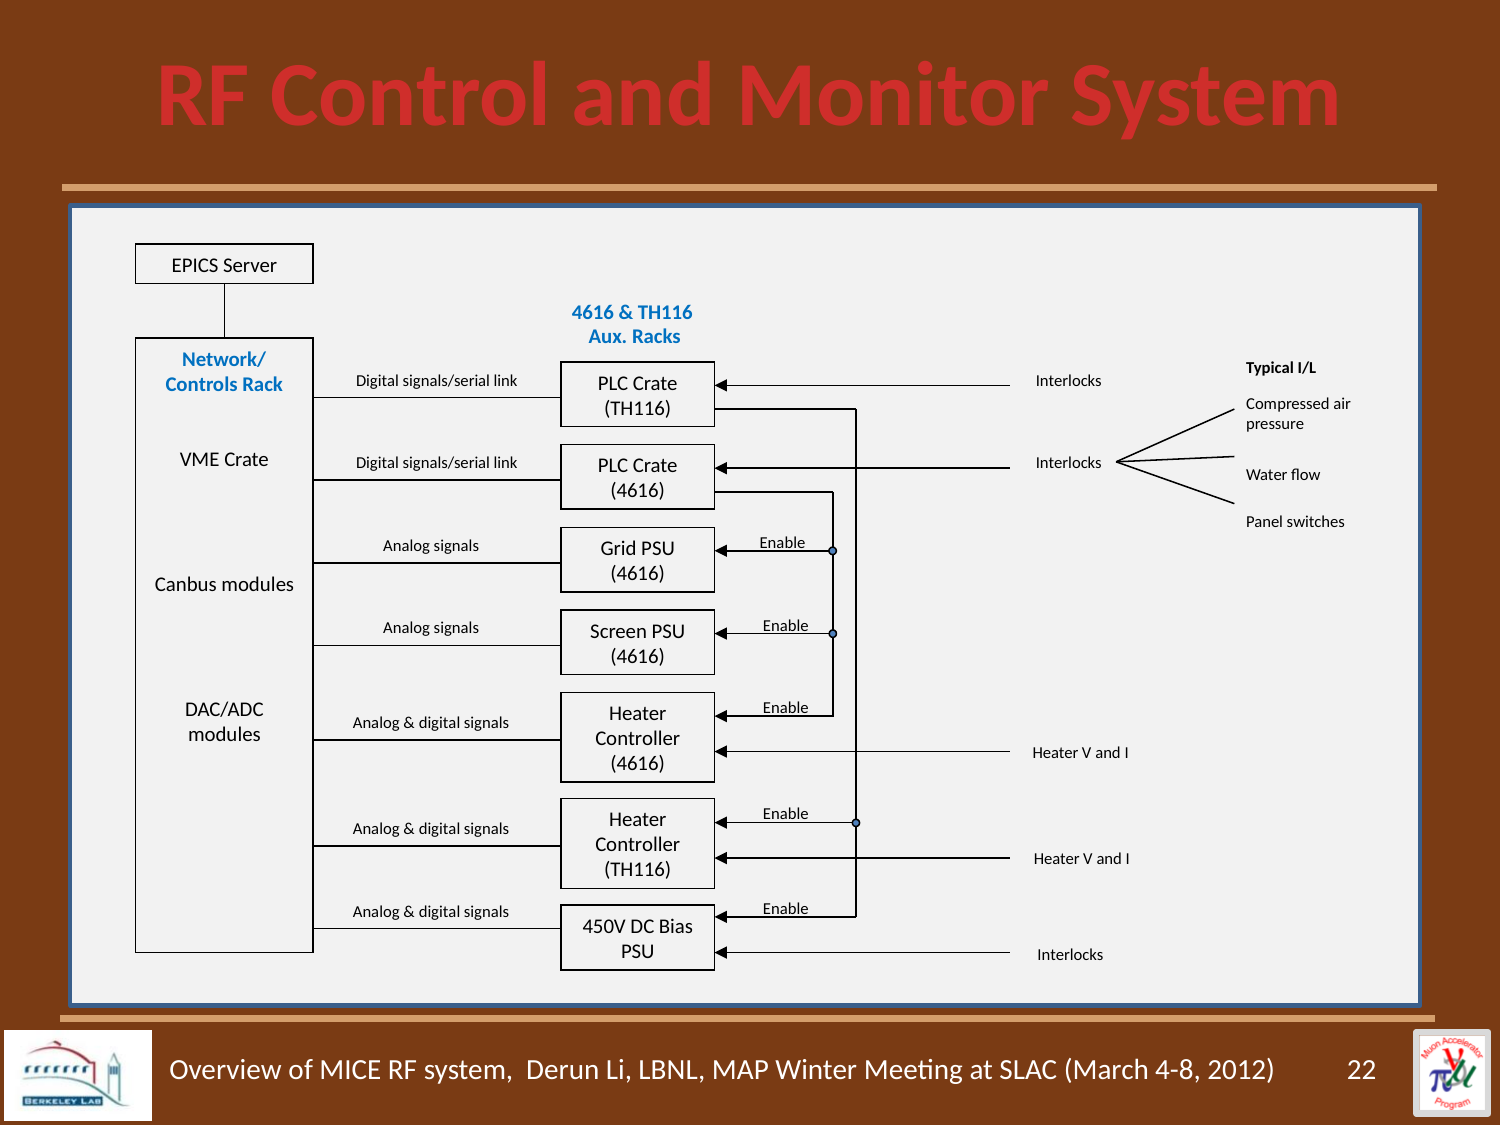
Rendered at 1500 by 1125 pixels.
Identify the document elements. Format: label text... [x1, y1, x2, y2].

text_box Water flow [1246, 456, 1388, 491]
title RF Control and Monitor System [75, 0, 1425, 183]
text_box Grid PSU (4616) [560, 527, 715, 592]
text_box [1115, 461, 1235, 504]
text_box EPICS Server [135, 243, 313, 284]
text_box Enable [738, 606, 828, 632]
text_box Screen PSU (4616) [560, 609, 715, 675]
text_box Analog & digital signals [324, 704, 538, 738]
picture [4, 1030, 152, 1121]
text_box Interlocks [1023, 936, 1118, 972]
text_box Digital signals/serial link [324, 444, 550, 479]
text_box Interlocks [1021, 361, 1117, 397]
slide_number 22 [1316, 1037, 1392, 1098]
text_box 4616 & TH116 Aux. Racks [557, 290, 713, 356]
text_box Enable [738, 796, 834, 821]
text_box Heater Controller (TH116) [560, 798, 715, 889]
text_box 450V DC Bias PSU [560, 905, 715, 970]
text_box Typical I/L [1246, 349, 1388, 385]
text_box Enable [738, 689, 828, 715]
text_box Analog signals [324, 527, 538, 562]
text_box Analog signals [324, 609, 538, 644]
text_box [1115, 408, 1235, 455]
text_box Enable [735, 524, 828, 549]
text_box Compressed air pressure [1246, 385, 1376, 440]
text_box [68, 203, 1422, 1008]
picture [1419, 1035, 1485, 1110]
text_box Panel switches [1246, 503, 1365, 539]
text_box Digital signals/serial link [324, 361, 550, 396]
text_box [1115, 456, 1235, 461]
text_box Interlocks [1021, 444, 1110, 480]
text_box Analog & digital signals [324, 810, 538, 845]
text_box Analog & digital signals [324, 893, 538, 927]
text_box Network/ Controls Rack VME Crate Canbus modules DAC/ADC modules [135, 338, 313, 953]
footer Overview of MICE RF system, Derun Li, LBNL, MAP Winter Meeting at SLAC (March 4-8, 2012) [152, 1038, 1294, 1098]
text_box PLC Crate (TH116) [560, 361, 715, 427]
text_box Heater V and I [1021, 734, 1140, 770]
text_box Heater Controller (4616) [560, 692, 715, 783]
text_box PLC Crate (4616) [560, 444, 715, 510]
text_box Heater V and I [1022, 841, 1142, 876]
text_box Enable [738, 890, 834, 916]
